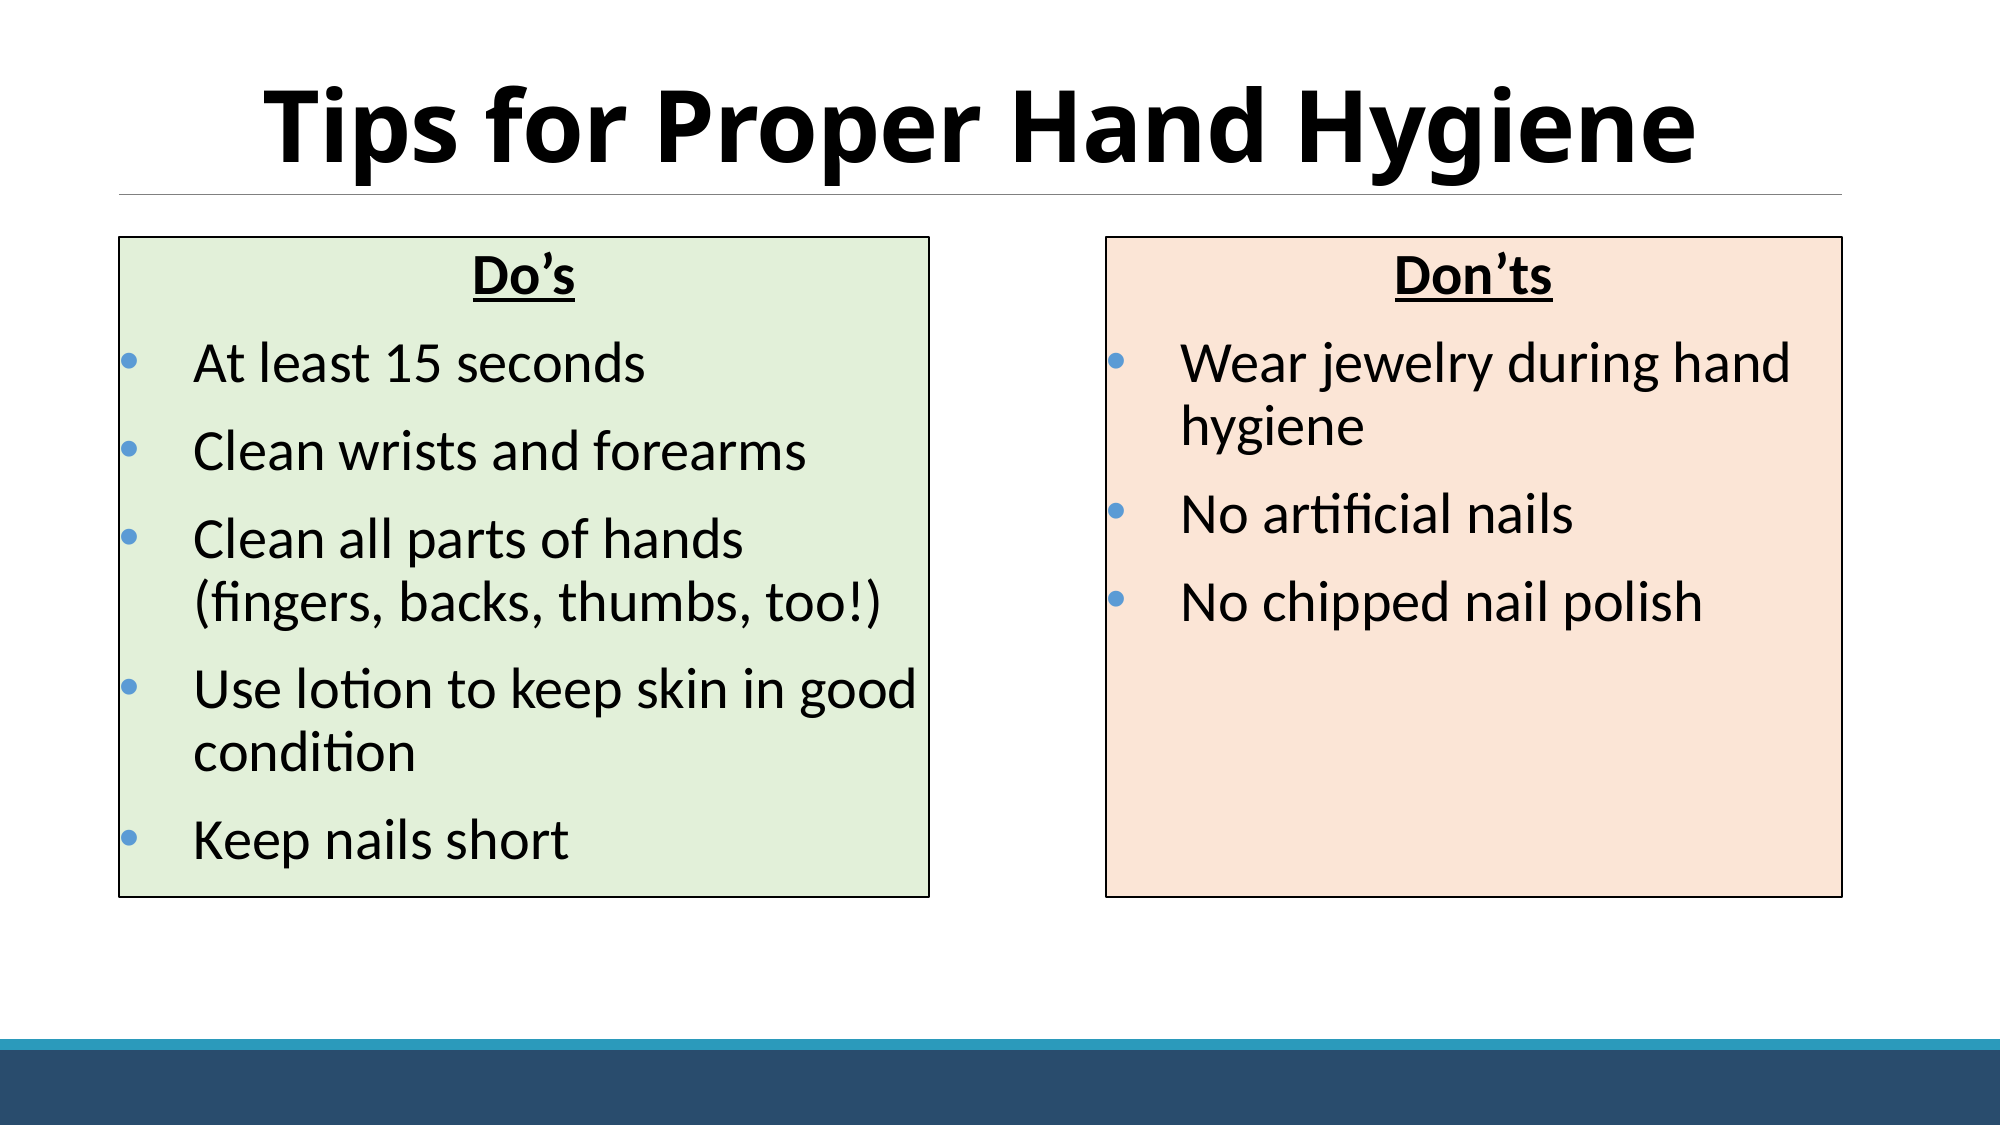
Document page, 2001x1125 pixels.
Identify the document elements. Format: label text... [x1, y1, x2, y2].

list Do’s At least 15 seconds Clean wrists and forearms Clean all parts of hands (fingers, backs, thumbs, too!) Use lotion to keep skin in good condition Keep nails short [119, 236, 929, 897]
title Tips for Proper Hand Hygiene [119, 49, 1842, 191]
list Don’ts Wear jewelry during hand hygiene No artificial nails No chipped nail polish [1105, 236, 1842, 897]
